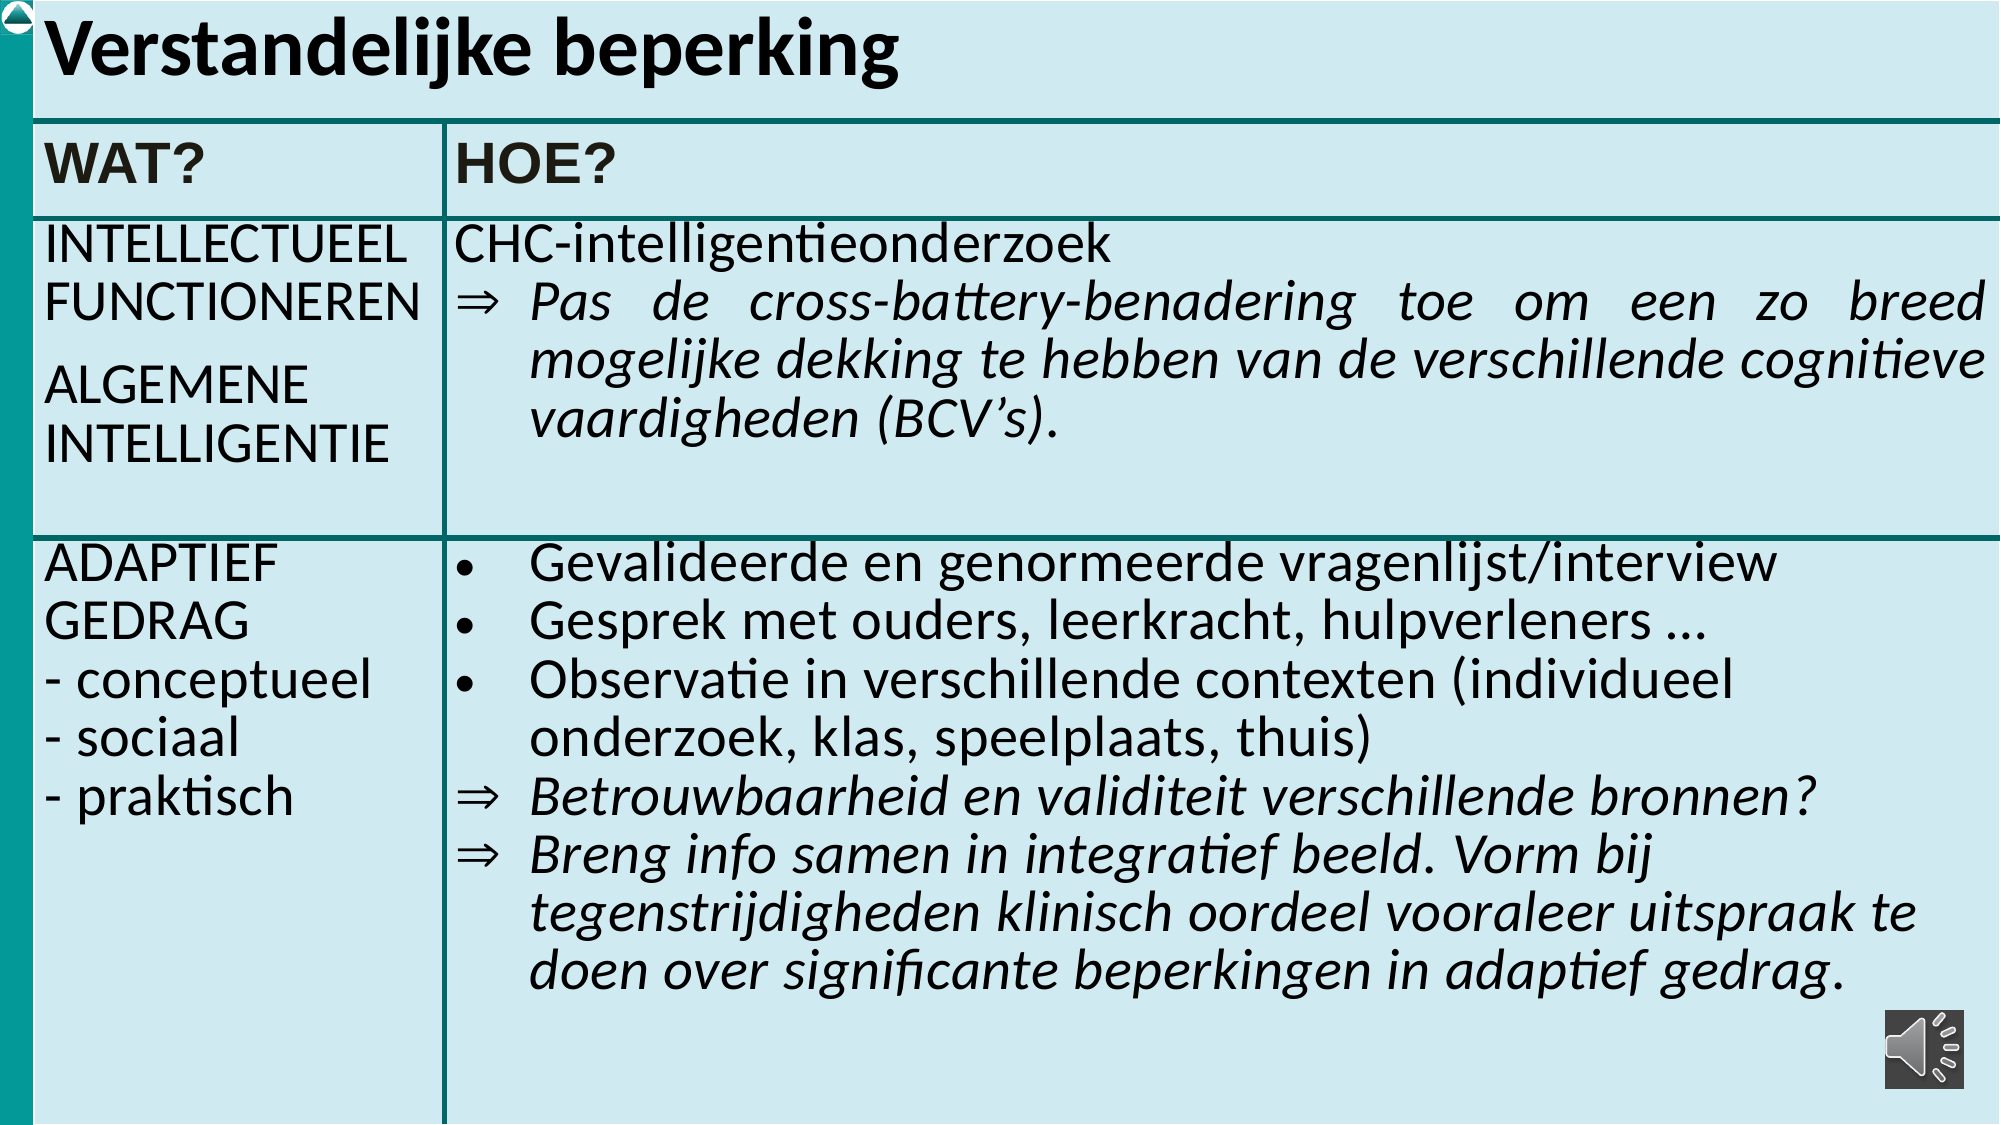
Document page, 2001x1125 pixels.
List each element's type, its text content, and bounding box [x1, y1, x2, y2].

table_cell ADAPTIEF GEDRAG - conceptueel - sociaal - praktisch [35, 541, 442, 1124]
table_cell HOE? [447, 124, 1999, 216]
table_cell Gevalideerde en genormeerde vragenlijst/interview Gesprek met ouders, leerkracht, hulpverleners … Observatie in verschillende contexten (individueel onderzoek, klas, speelplaats, thuis) Betrouwbaarheid en validiteit verschillende bronnen? Breng info samen in integratief beeld. Vorm bij tegenstrijdigheden klinisch oordeel vooraleer uitspraak te doen over significante beperkingen in adaptief gedrag. [447, 541, 1999, 1124]
table_cell CHC-intelligentieonderzoek Pas de cross-battery-benadering toe om een zo breed mogelijke dekking te hebben van de verschillende cognitieve vaardigheden (BCV’s). [447, 221, 1999, 535]
picture [0, 0, 33, 35]
table_cell WAT? [35, 124, 442, 216]
table_cell INTELLECTUEEL FUNCTIONEREN ALGEMENE INTELLIGENTIE [35, 221, 442, 535]
picture [1884, 1009, 1965, 1090]
table_header Verstandelijke beperking [35, 1, 1999, 118]
